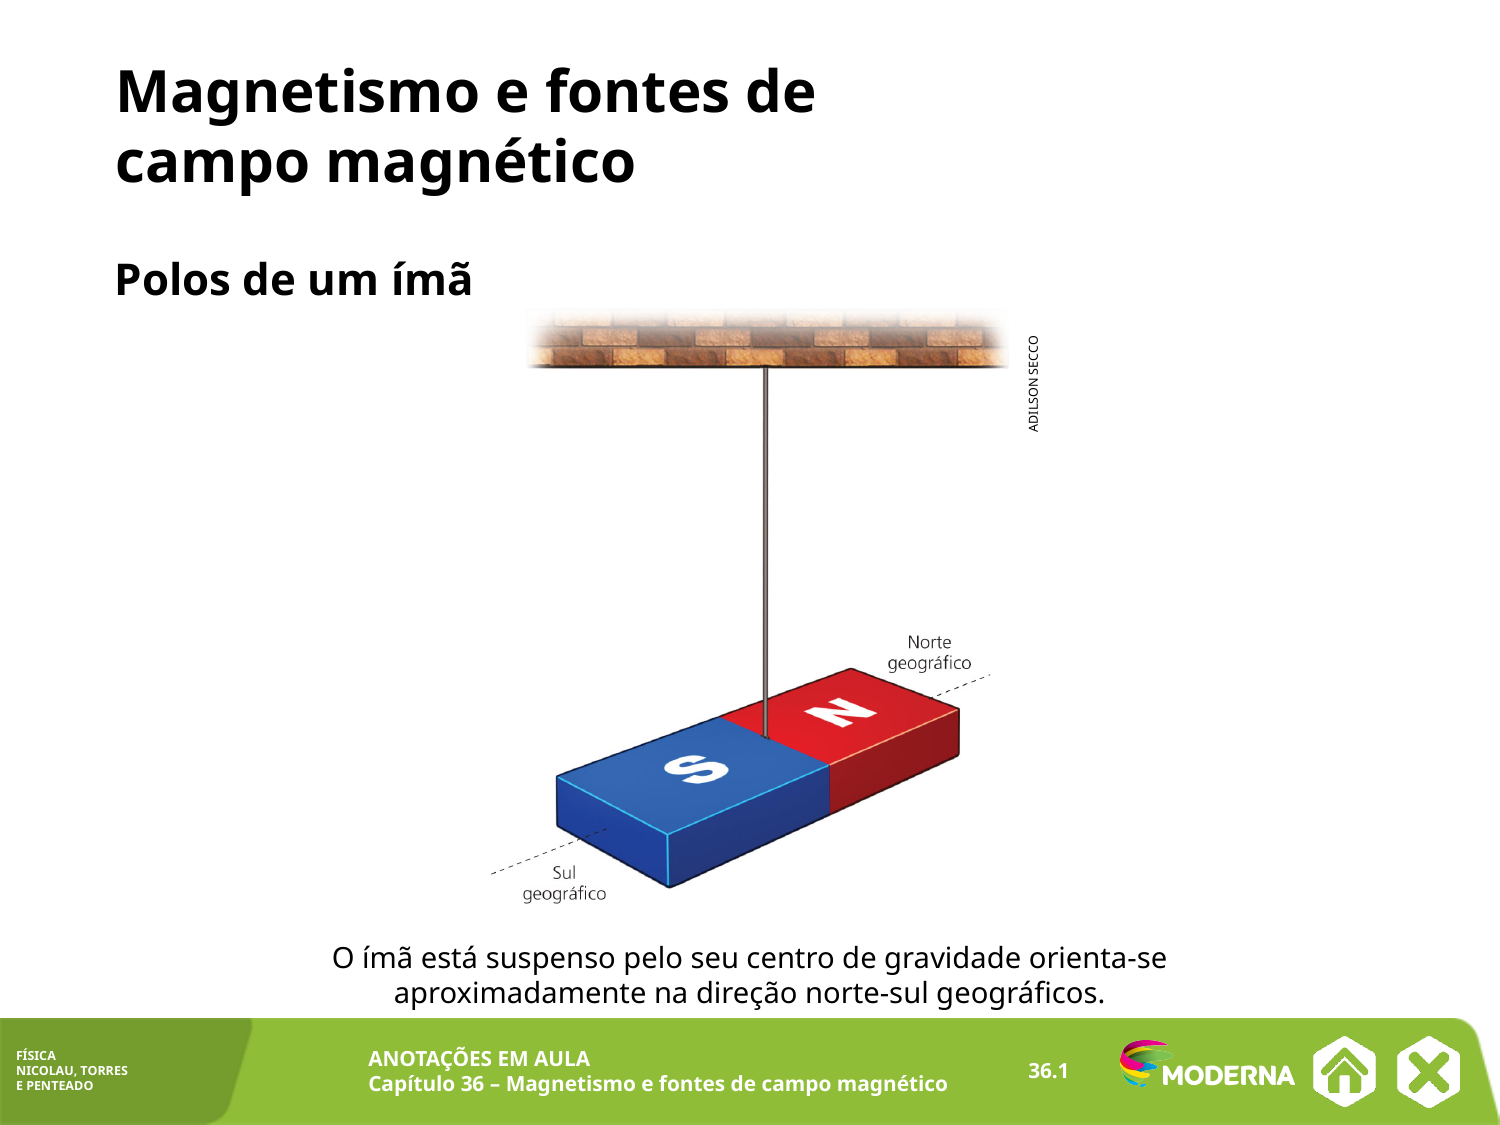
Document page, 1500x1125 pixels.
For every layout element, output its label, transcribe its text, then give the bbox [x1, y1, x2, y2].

text_box O ímã está suspenso pelo seu centro de gravidade orienta-se aproximadamente na direção norte-sul geográficos. [222, 931, 1278, 1017]
picture [0, 1018, 1500, 1125]
picture [491, 308, 1009, 904]
text_box Polos de um ímã [100, 218, 550, 312]
text_box Magnetismo e fontes de campo magnético [100, 47, 1453, 202]
text_box ADILSON SECCO [1017, 321, 1048, 447]
text_box 36.1 [1013, 1050, 1085, 1091]
